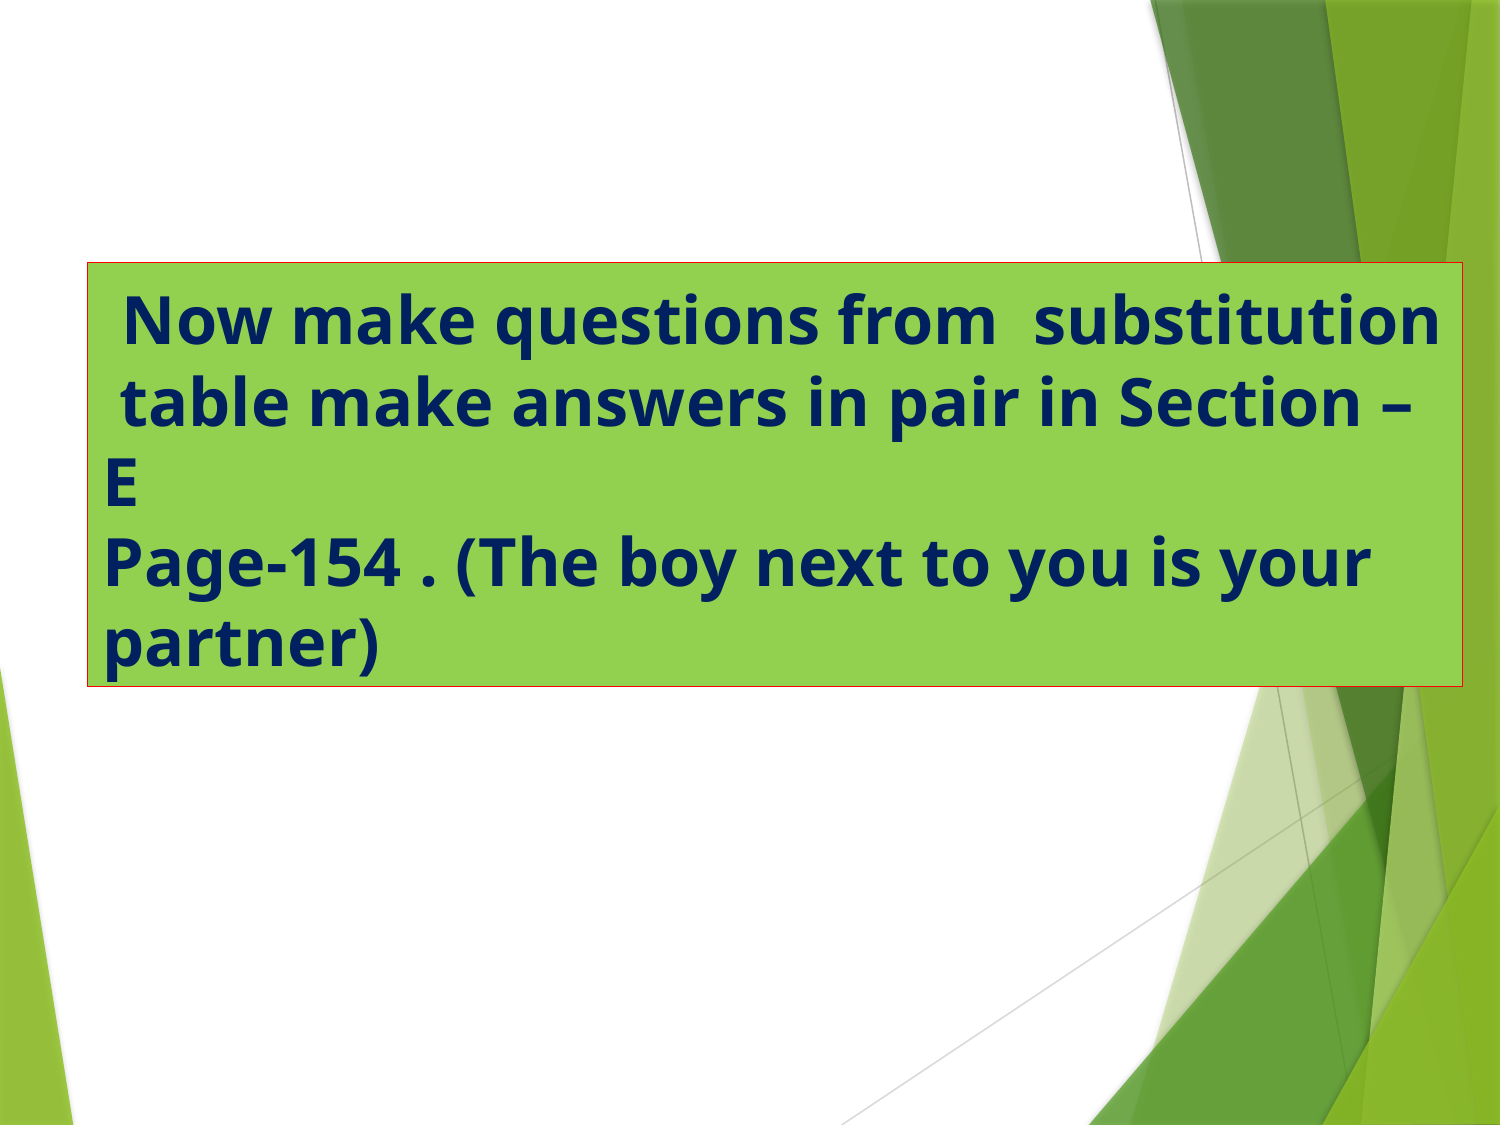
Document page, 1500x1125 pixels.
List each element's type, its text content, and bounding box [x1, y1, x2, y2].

text_box Now make questions from substitution table make answers in pair in Section –E Page-154 . (The boy next to you is your partner) [87, 262, 1463, 687]
